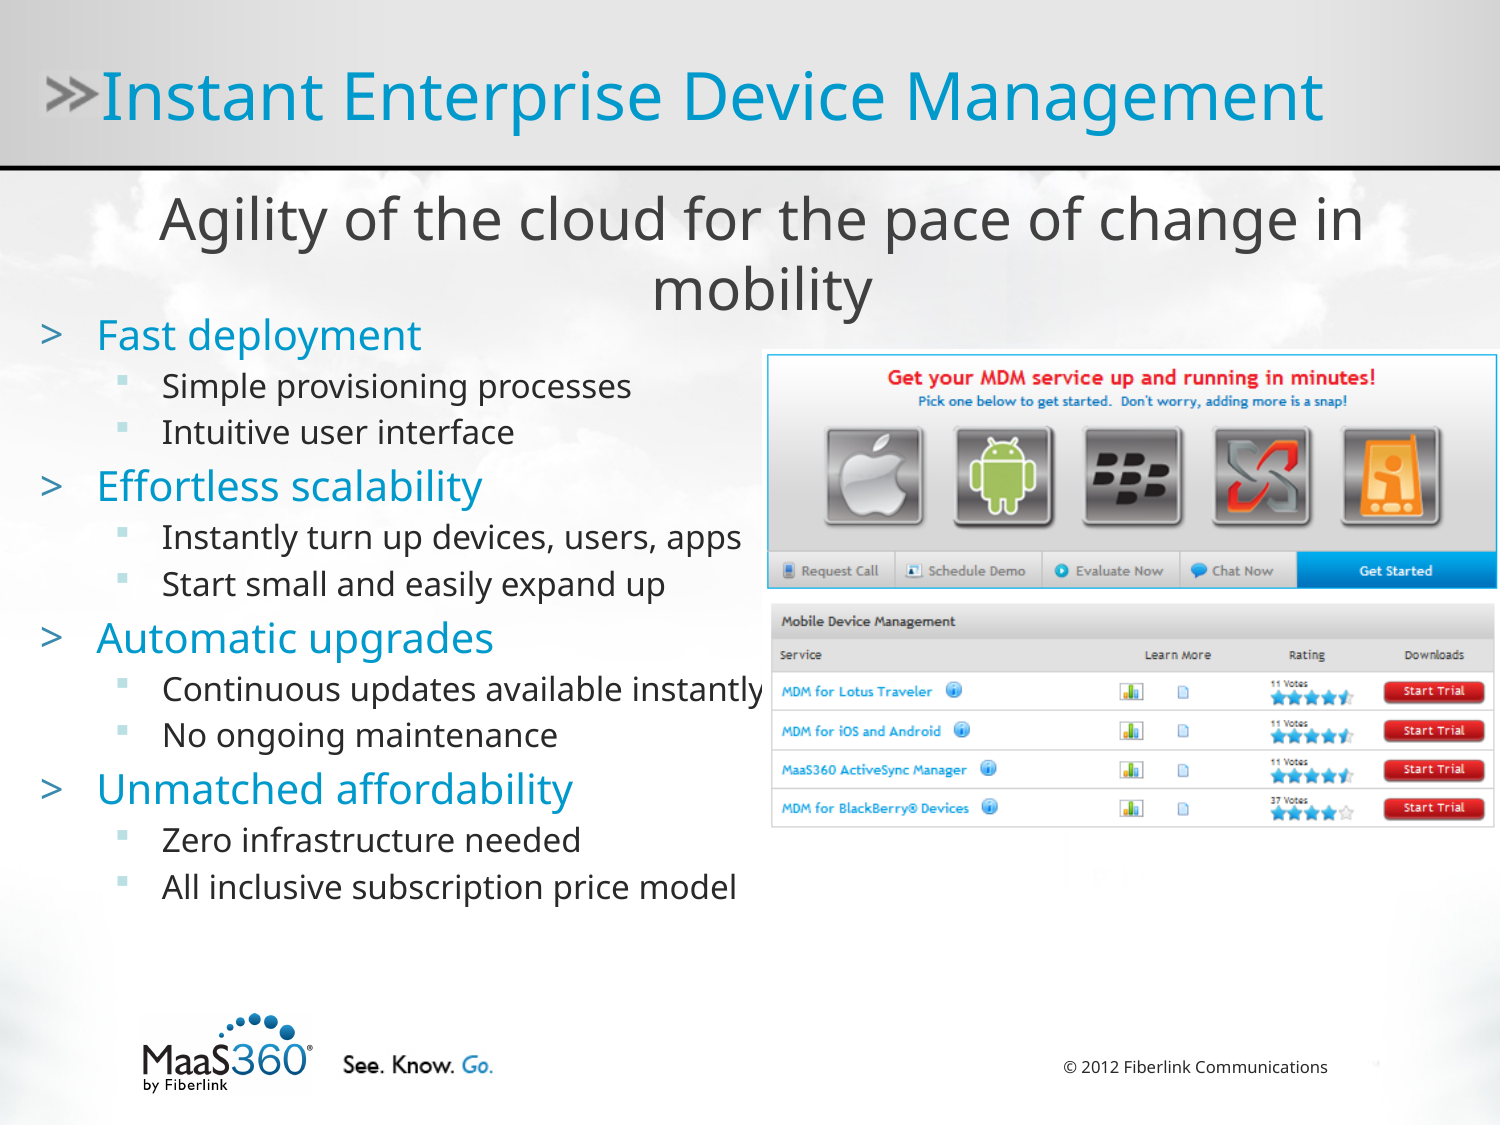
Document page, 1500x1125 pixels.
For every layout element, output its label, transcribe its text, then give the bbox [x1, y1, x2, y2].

text_box Agility of the cloud for the pace of change in mobility [37, 174, 1488, 330]
title Instant Enterprise Device Management [24, 24, 1475, 163]
picture [0, 0, 1500, 1125]
list Fast deployment Simple provisioning processes Intuitive user interface Effortless scalability Instantly turn up devices, users, apps Start small and easily expand up Automatic upgrades Continuous updates available instantly No ongoing maintenance Unmatched affordability Zero infrastructure needed All inclusive subscription price model [24, 300, 825, 963]
